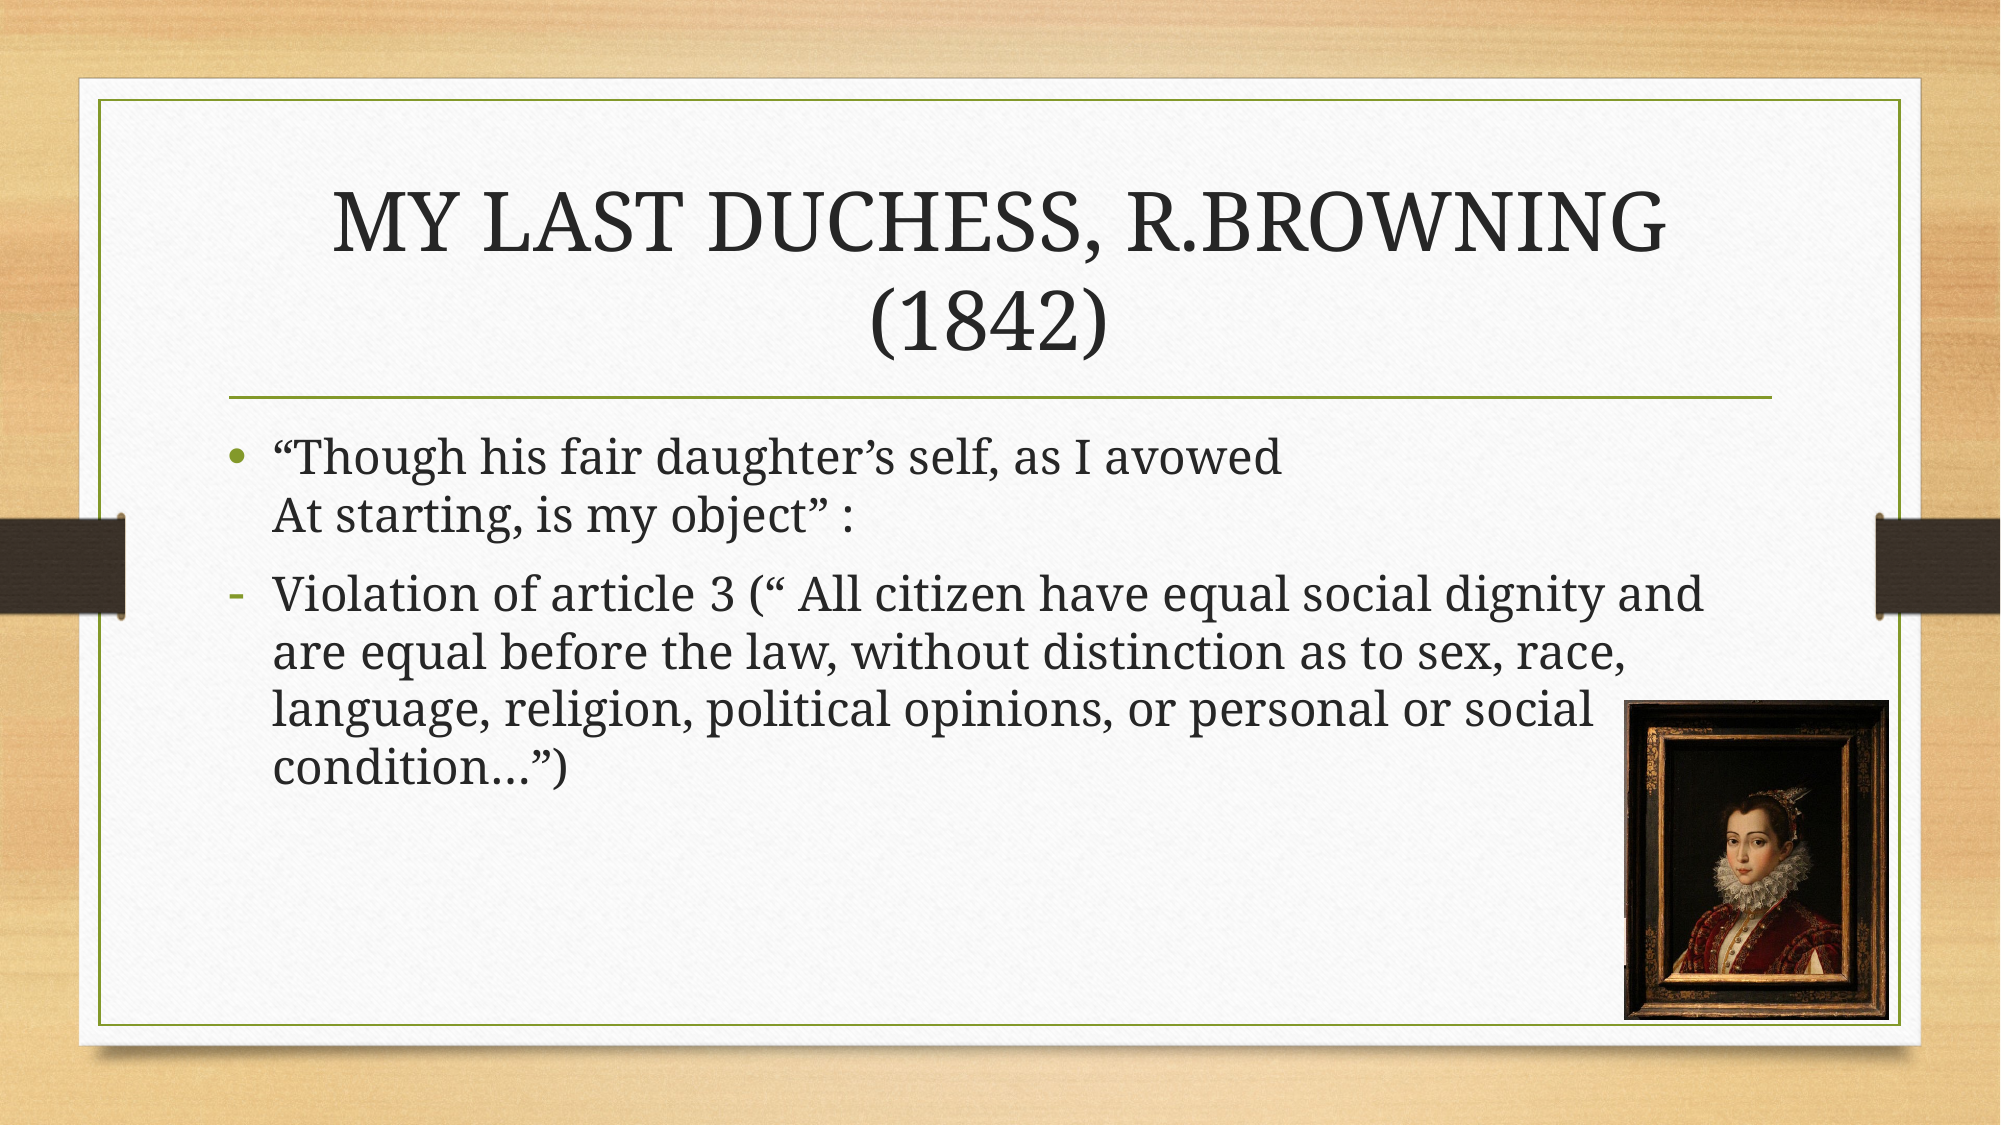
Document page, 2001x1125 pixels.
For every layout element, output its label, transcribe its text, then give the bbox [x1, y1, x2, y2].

list “Though his fair daughter’s self, as I avowed At starting, is my object” : Violation of article 3 (“ All citizen have equal social dignity and are equal before the law, without distinction as to sex, race, language, religion, political opinions, or personal or social condition…”) [212, 419, 1788, 964]
title MY LAST DUCHESS, R.BROWNING (1842) [212, 161, 1788, 375]
picture [0, 0, 2001, 1125]
